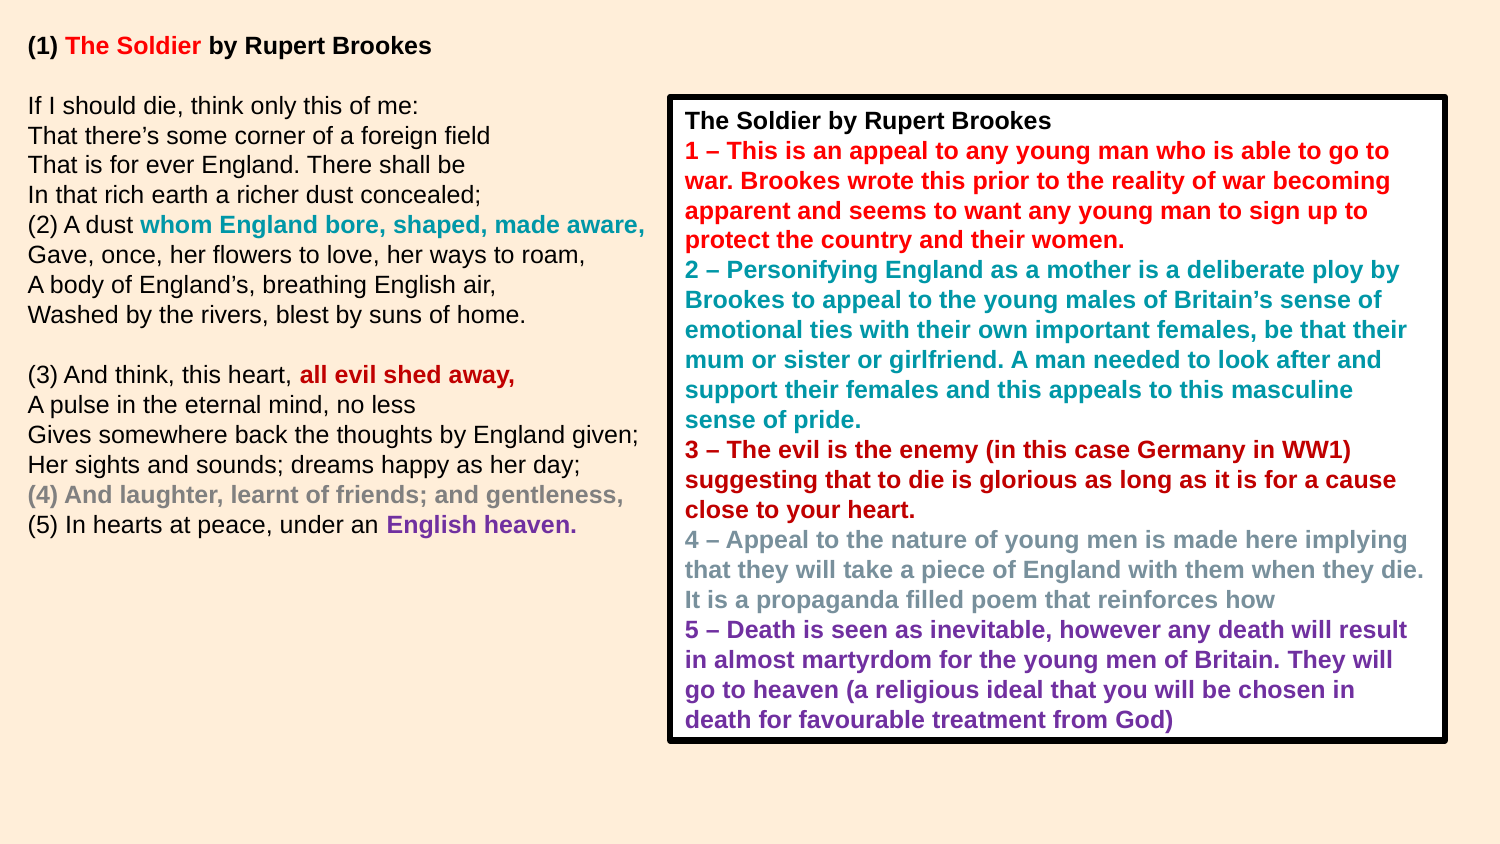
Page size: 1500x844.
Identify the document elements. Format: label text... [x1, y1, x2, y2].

text_box The Soldier by Rupert Brookes 1 – This is an appeal to any young man who is able to go to war. Brookes wrote this prior to the reality of war becoming apparent and seems to want any young man to sign up to protect the country and their women. 2 – Personifying England as a mother is a deliberate ploy by Brookes to appeal to the young males of Britain’s sense of emotional ties with their own important females, be that their mum or sister or girlfriend. A man needed to look after and support their females and this appeals to this masculine sense of pride. 3 – The evil is the enemy (in this case Germany in WW1) suggesting that to die is glorious as long as it is for a cause close to your heart. 4 – Appeal to the nature of young men is made here implying that they will take a piece of England with them when they die. It is a propaganda filled poem that reinforces how 5 – Death is seen as inevitable, however any death will result in almost martyrdom for the young men of Britain. They will go to heaven (a religious ideal that you will be chosen in death for favourable treatment from God) [668, 95, 1447, 742]
text_box The Soldier by Rupert Brookes If I should die, think only this of me: That there’s some corner of a foreign field That is for ever England. There shall be In that rich earth a richer dust concealed; (2) A dust whom England bore, shaped, made aware, Gave, once, her flowers to love, her ways to roam, A body of England’s, breathing English air, Washed by the rivers, blest by suns of home. (3) And think, this heart, all evil shed away, A pulse in the eternal mind, no less Gives somewhere back the thoughts by England given; Her sights and sounds; dreams happy as her day; (4) And laughter, learnt of friends; and gentleness, (5) In hearts at peace, under an English heaven. [12, 21, 788, 546]
